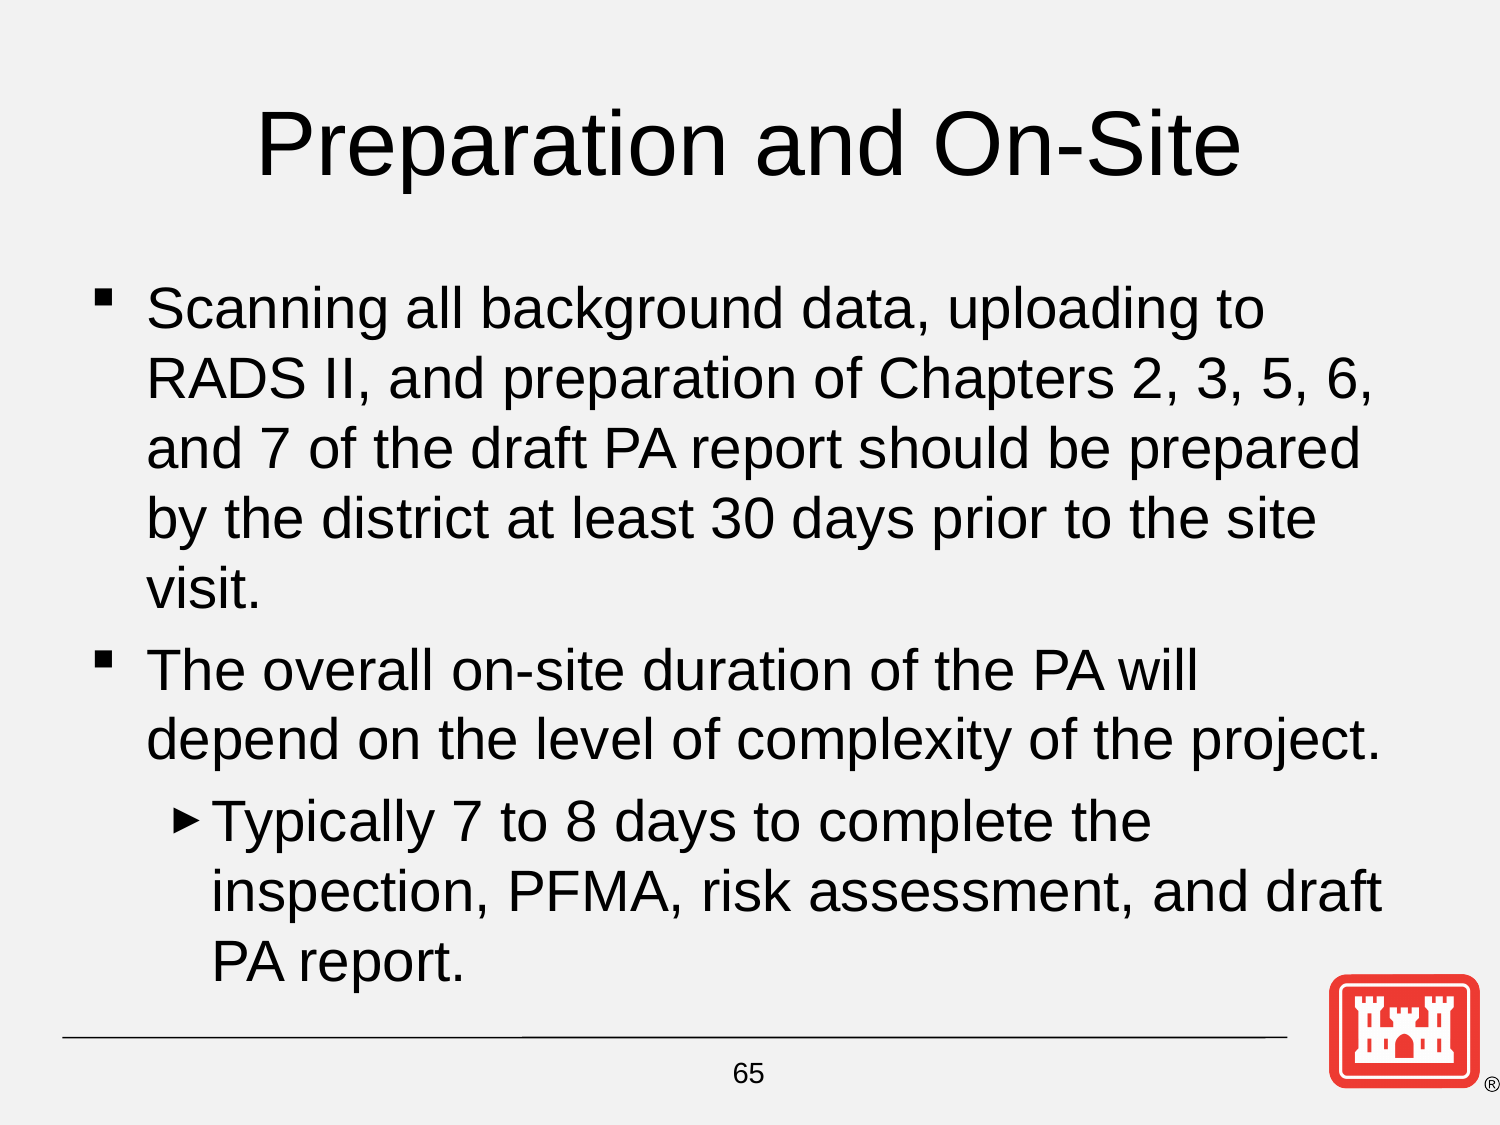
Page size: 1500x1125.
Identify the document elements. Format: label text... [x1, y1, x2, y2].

title Preparation and On-Site [74, 44, 1426, 233]
slide_number 65 [573, 1046, 924, 1125]
picture [1329, 974, 1500, 1092]
list Scanning all background data, uploading to RADS II, and preparation of Chapters 2, 3, 5, 6, and 7 of the draft PA report should be prepared by the district at least 30 days prior to the site visit. The overall on-site duration of the PA will depend on the level of complexity of the project. Typically 7 to 8 days to complete the inspection, PFMA, risk assessment, and draft PA report. [74, 262, 1426, 901]
